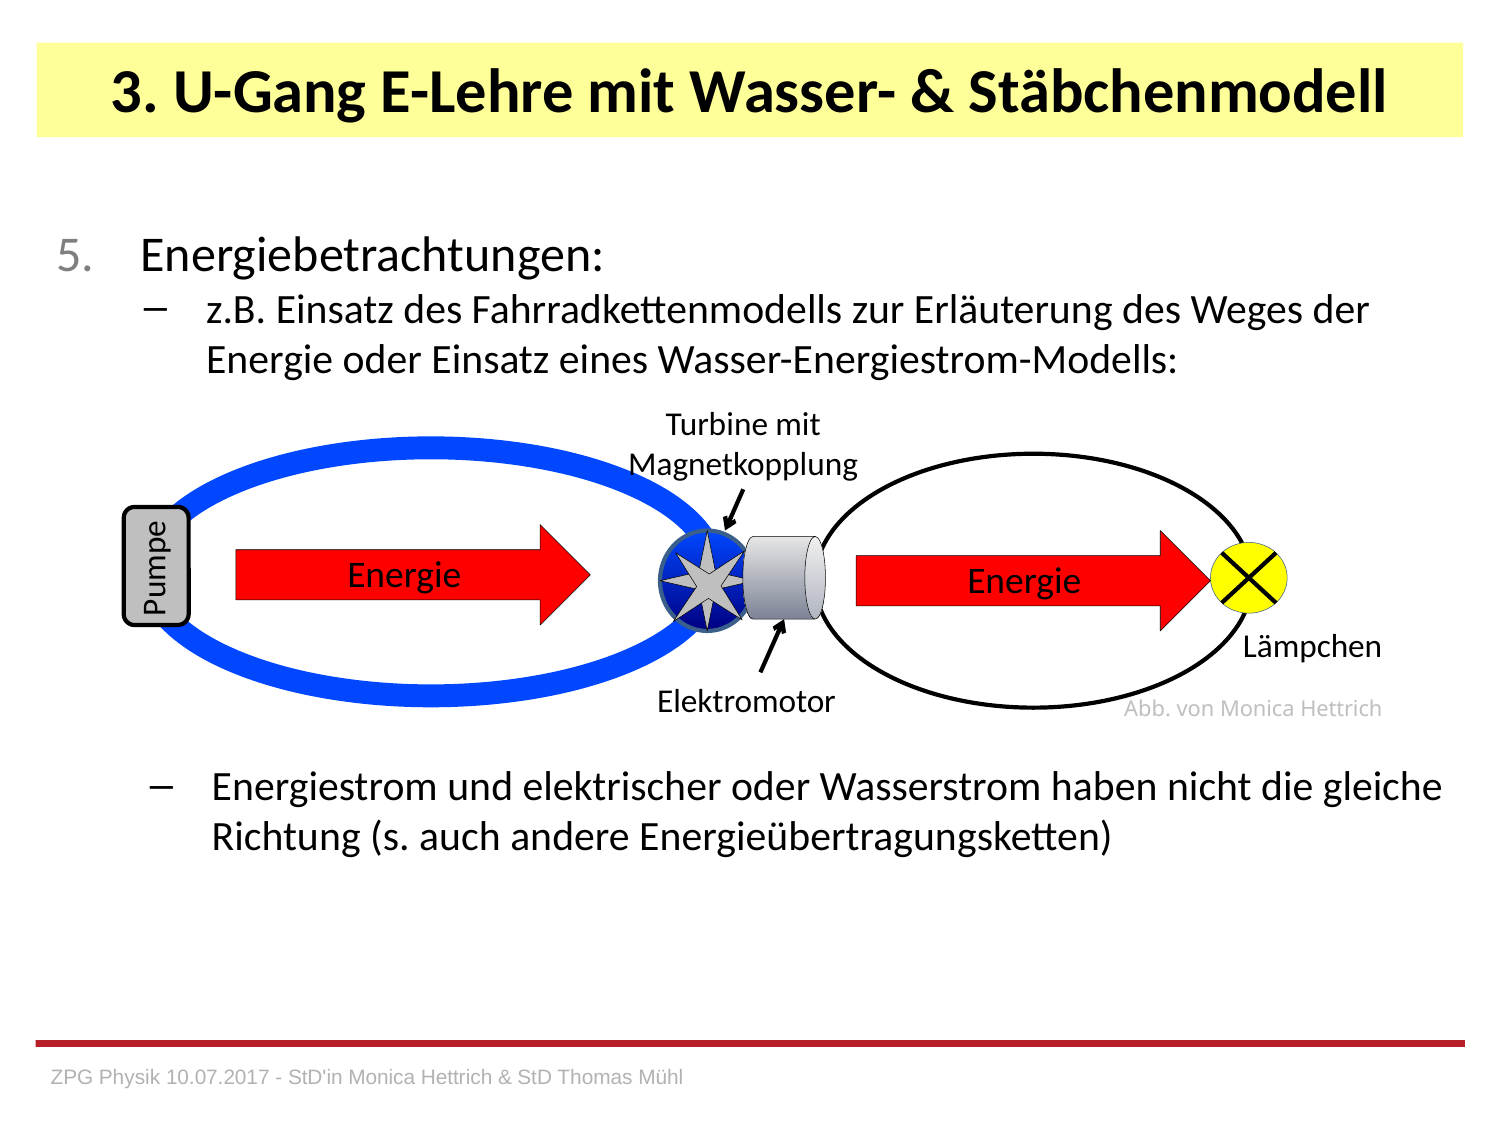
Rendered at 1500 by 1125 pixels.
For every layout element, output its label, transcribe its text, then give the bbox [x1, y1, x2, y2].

text_box Energiestrom und elektrischer oder Wasserstrom haben nicht die gleiche Richtung (s. auch andere Energieübertragungsketten) [46, 751, 1465, 923]
title 3. U-Gang E-Lehre mit Wasser- & Stäbchenmodell [41, 42, 1459, 149]
list Energiebetrachtungen: z.B. Einsatz des Fahrradkettenmodells zur Erläuterung des Weges der Energie oder Einsatz eines Wasser-Energiestrom-Modells: [41, 214, 1459, 398]
footer ZPG Physik 10.07.2017 - StD'in Monica Hettrich & StD Thomas Mühl [35, 1045, 768, 1106]
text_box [123, 394, 1412, 729]
